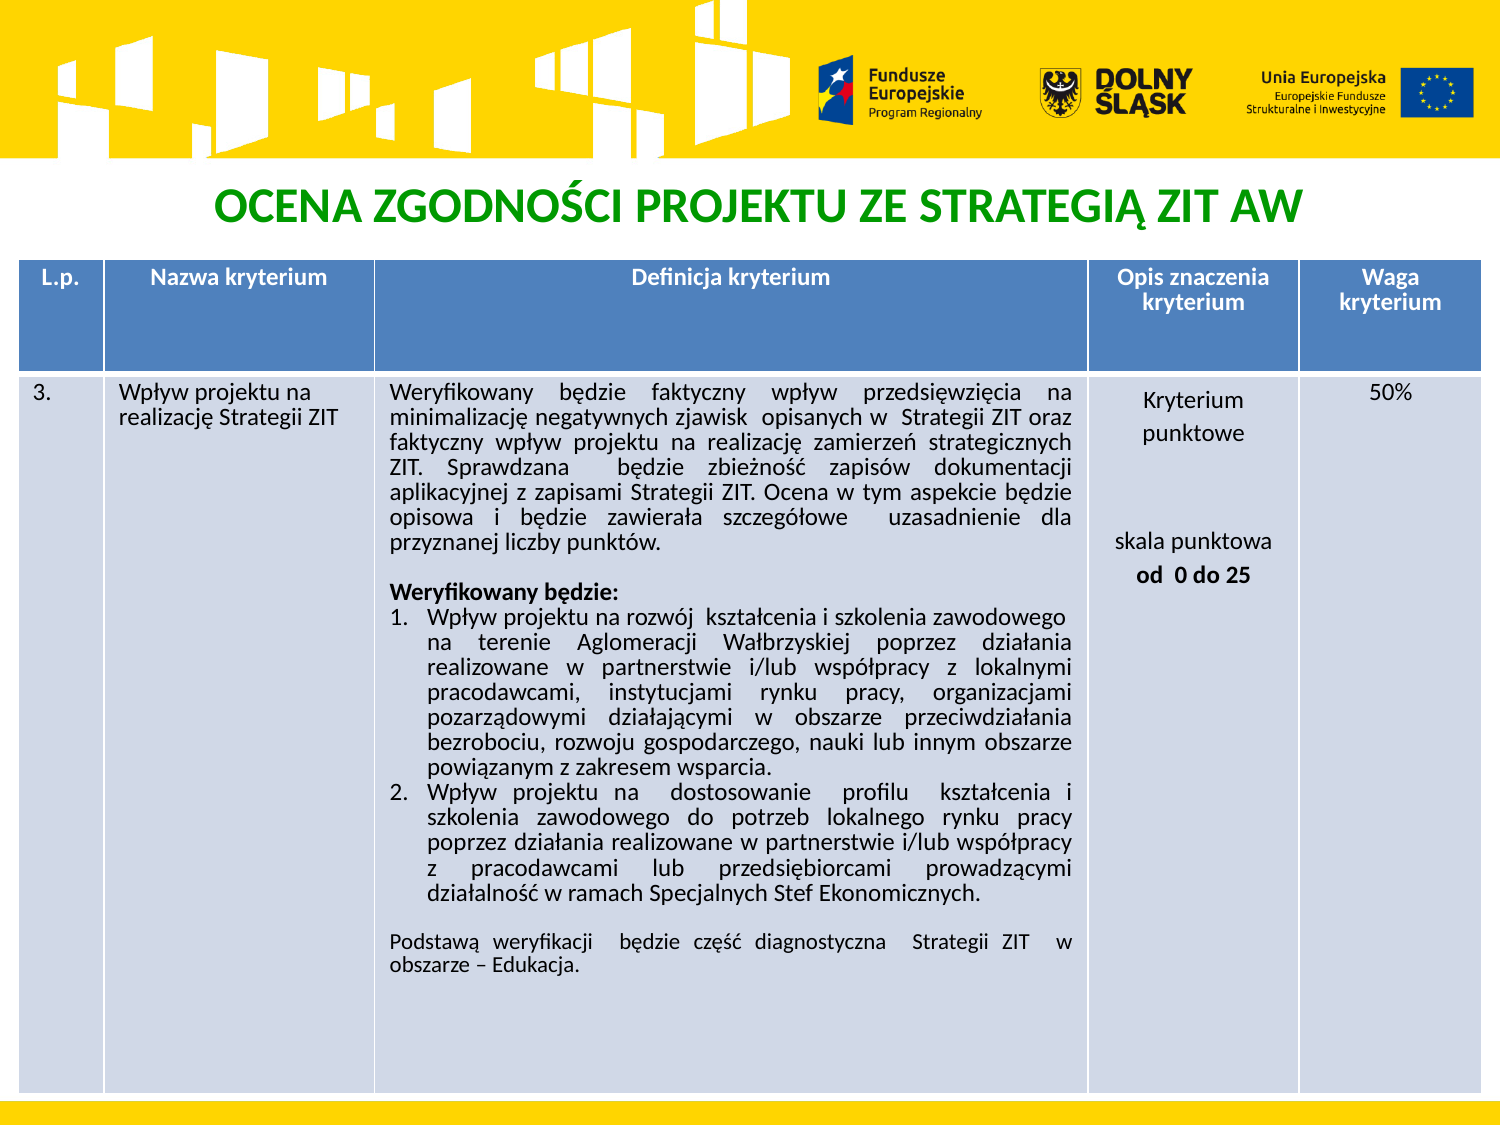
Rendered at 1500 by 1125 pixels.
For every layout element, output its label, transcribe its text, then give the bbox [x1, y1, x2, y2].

table_cell Wpływ projektu na realizację Strategii ZIT [105, 377, 374, 1093]
table_cell Weryfikowany będzie faktyczny wpływ przedsięwzięcia na minimalizację negatywnych zjawisk opisanych w Strategii ZIT oraz faktyczny wpływ projektu na realizację zamierzeń strategicznych ZIT. Sprawdzana będzie zbieżność zapisów dokumentacji aplikacyjnej z zapisami Strategii ZIT. Ocena w tym aspekcie będzie opisowa i będzie zawierała szczegółowe uzasadnienie dla przyznanej liczby punktów. Weryfikowany będzie: Wpływ projektu na rozwój kształcenia i szkolenia zawodowego na terenie Aglomeracji Wałbrzyskiej poprzez działania realizowane w partnerstwie i/lub współpracy z lokalnymi pracodawcami, instytucjami rynku pracy, organizacjami pozarządowymi działającymi w obszarze przeciwdziałania bezrobociu, rozwoju gospodarczego, nauki lub innym obszarze powiązanym z zakresem wsparcia. Wpływ projektu na dostosowanie profilu kształcenia i szkolenia zawodowego do potrzeb lokalnego rynku pracy poprzez działania realizowane w partnerstwie i/lub współpracy z pracodawcami lub przedsiębiorcami prowadzącymi działalność w ramach Specjalnych Stef Ekonomicznych. Podstawą weryfikacji będzie część diagnostyczna Strategii ZIT w obszarze – Edukacja. [375, 377, 1087, 1093]
table_header L.p. [19, 260, 103, 371]
text_box OCENA ZGODNOŚCI PROJEKTU ZE STRATEGIĄ ZIT AW [74, 160, 1445, 244]
picture [0, 0, 1500, 1125]
table_header Definicja kryterium [375, 260, 1087, 371]
table_header Nazwa kryterium [105, 260, 374, 371]
table_cell 50% [1300, 377, 1481, 1093]
table_cell Kryterium punktowe skala punktowa od 0 do 25 [1089, 377, 1298, 1093]
table_header Waga kryterium [1300, 260, 1481, 371]
table_cell 3. [19, 377, 103, 1093]
table_header Opis znaczenia kryterium [1089, 260, 1298, 371]
